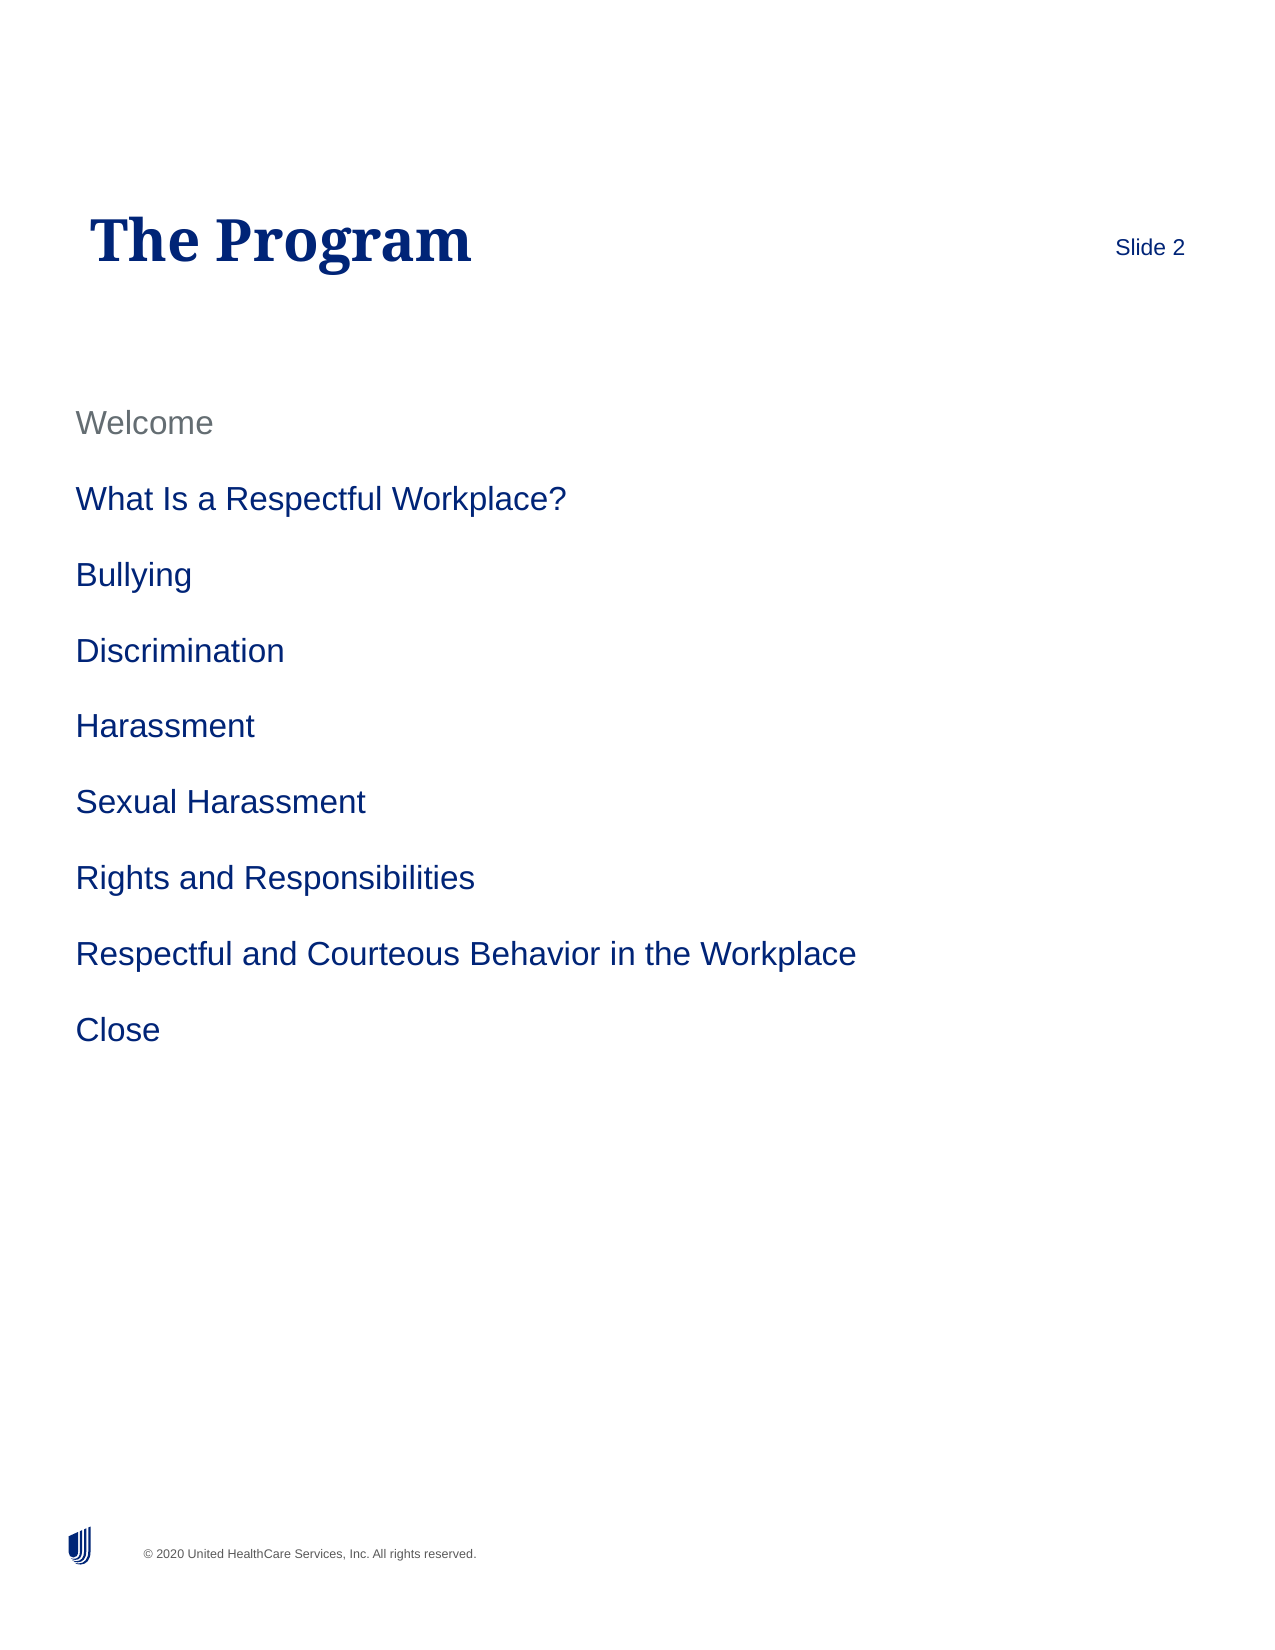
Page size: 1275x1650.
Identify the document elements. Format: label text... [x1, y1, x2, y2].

text_box Slide 2 [1100, 225, 1248, 268]
list Welcome What Is a Respectful Workplace? Bullying Discrimination Harassment Sexual Harassment Rights and Responsibilities Respectful and Courteous Behavior in the Workplace Close [75, 381, 1230, 1324]
title The Program [75, 196, 705, 242]
